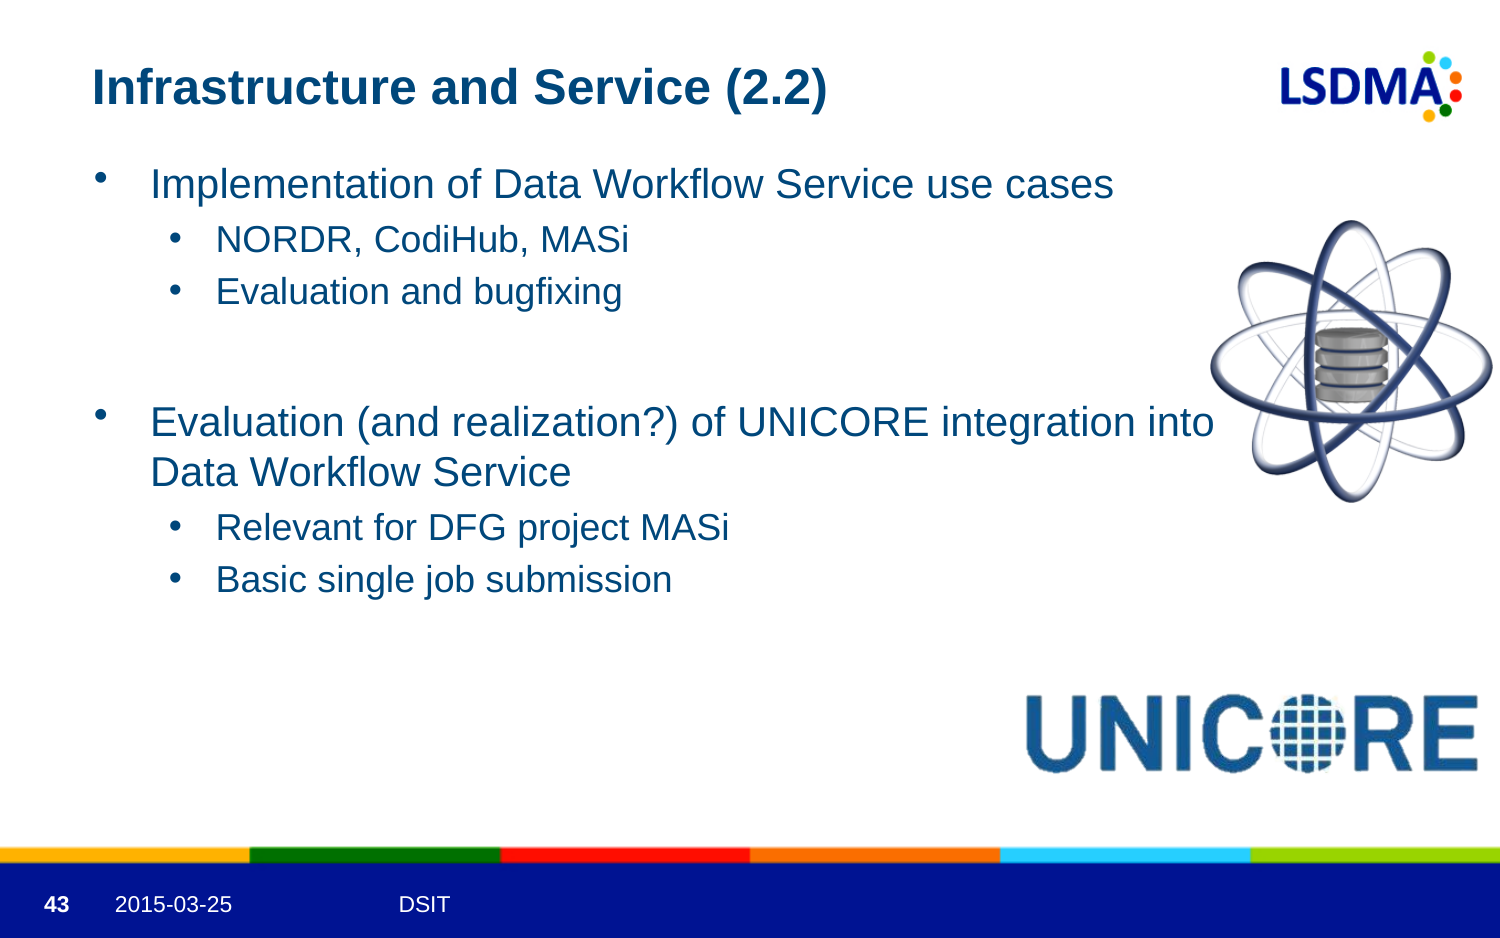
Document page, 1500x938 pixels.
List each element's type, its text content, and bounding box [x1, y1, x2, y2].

picture [0, 0, 1500, 938]
list Implementation of Data Workflow Service use cases NORDR, CodiHub, MASi Evaluation and bugfixing Evaluation (and realization?) of UNICORE integration into Data Workflow Service Relevant for DFG project MASi Basic single job submission [78, 149, 1500, 824]
picture [1210, 220, 1493, 503]
title Infrastructure and Service (2.2) [76, 45, 1247, 123]
